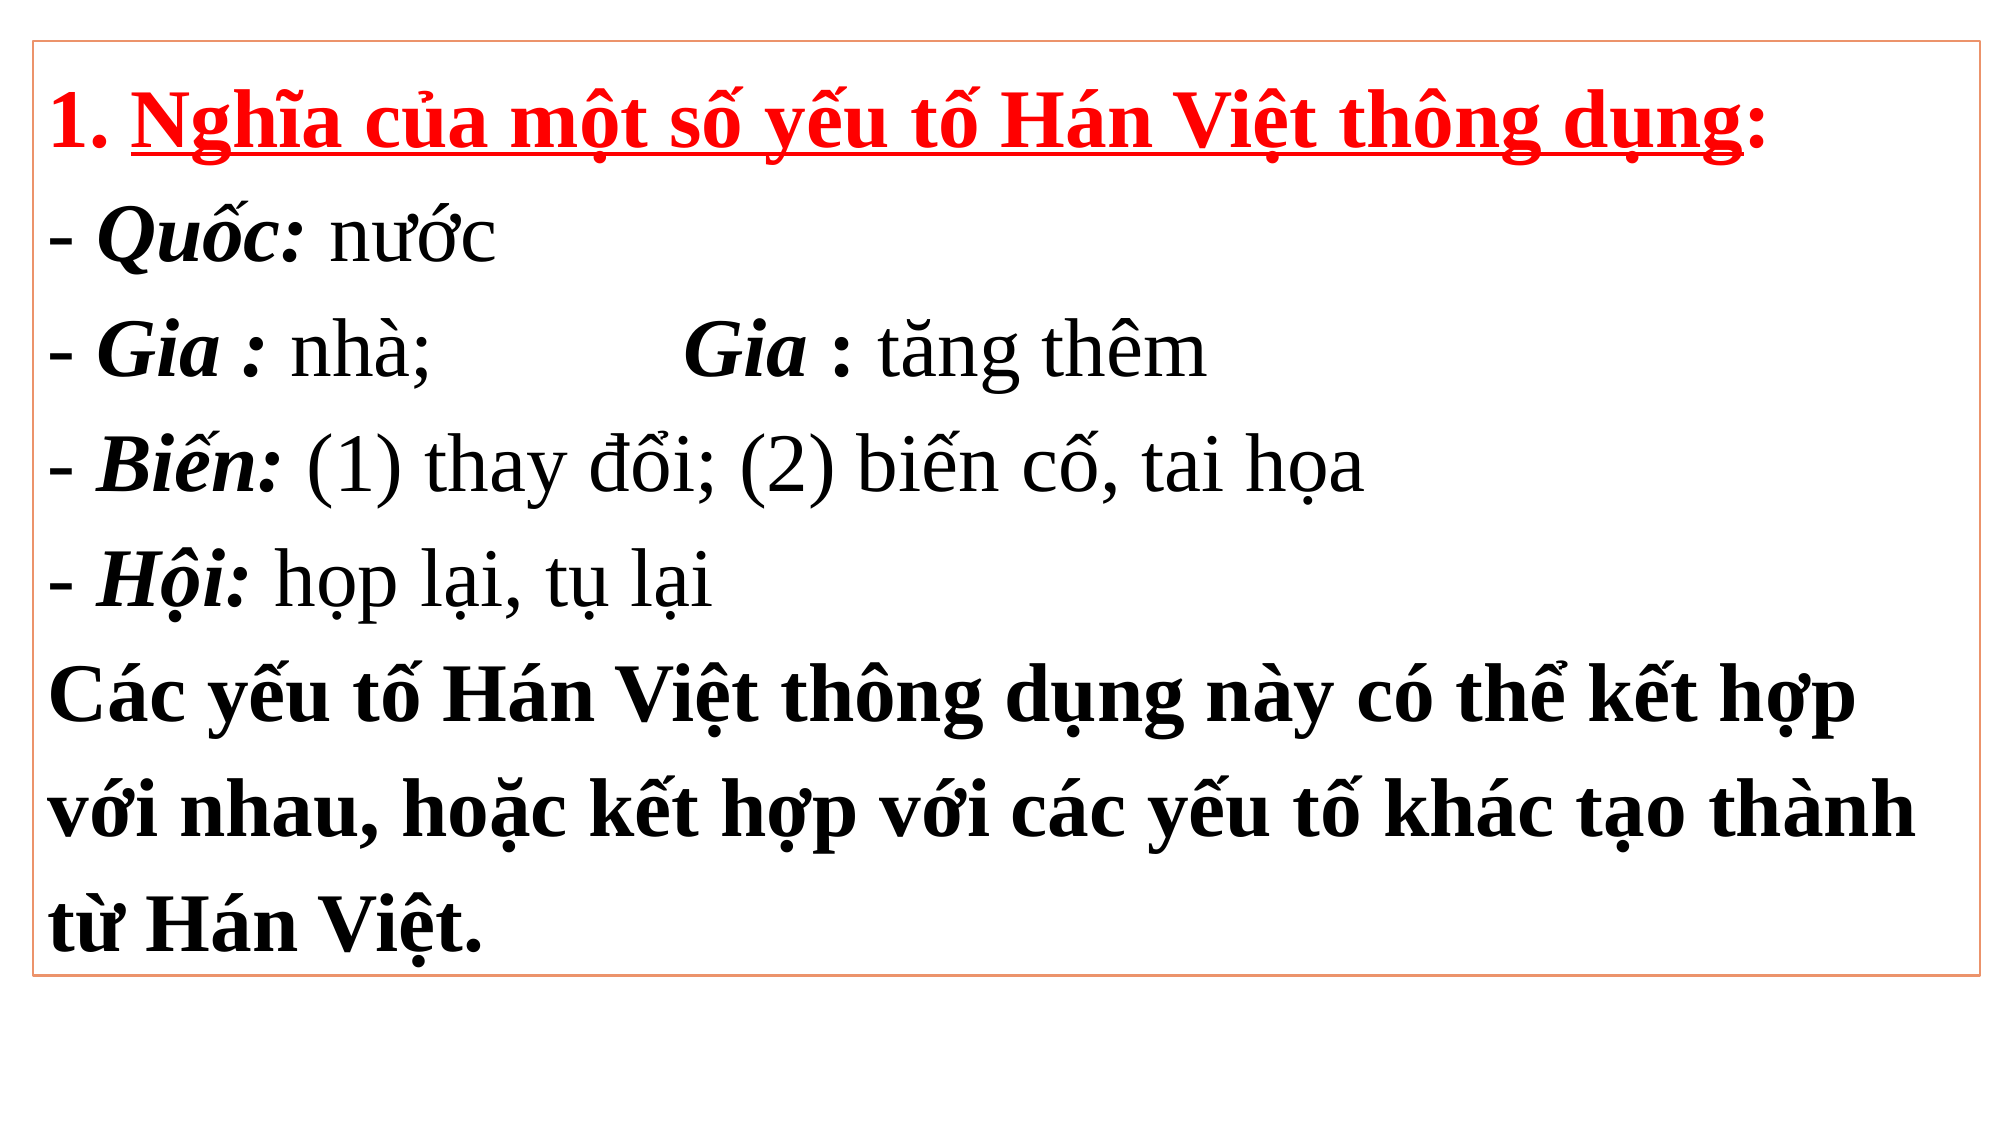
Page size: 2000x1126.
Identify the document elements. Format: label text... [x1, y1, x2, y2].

text_box 1. Nghĩa của một số yếu tố Hán Việt thông dụng: - Quốc: nước - Gia : nhà; Gia : tăng thêm - Biến: (1) thay đổi; (2) biến cố, tai họa - Hội: họp lại, tụ lại Các yếu tố Hán Việt thông dụng này có thể kết hợp với nhau, hoặc kết hợp với các yếu tố khác tạo thành từ Hán Việt. [32, 41, 1980, 976]
